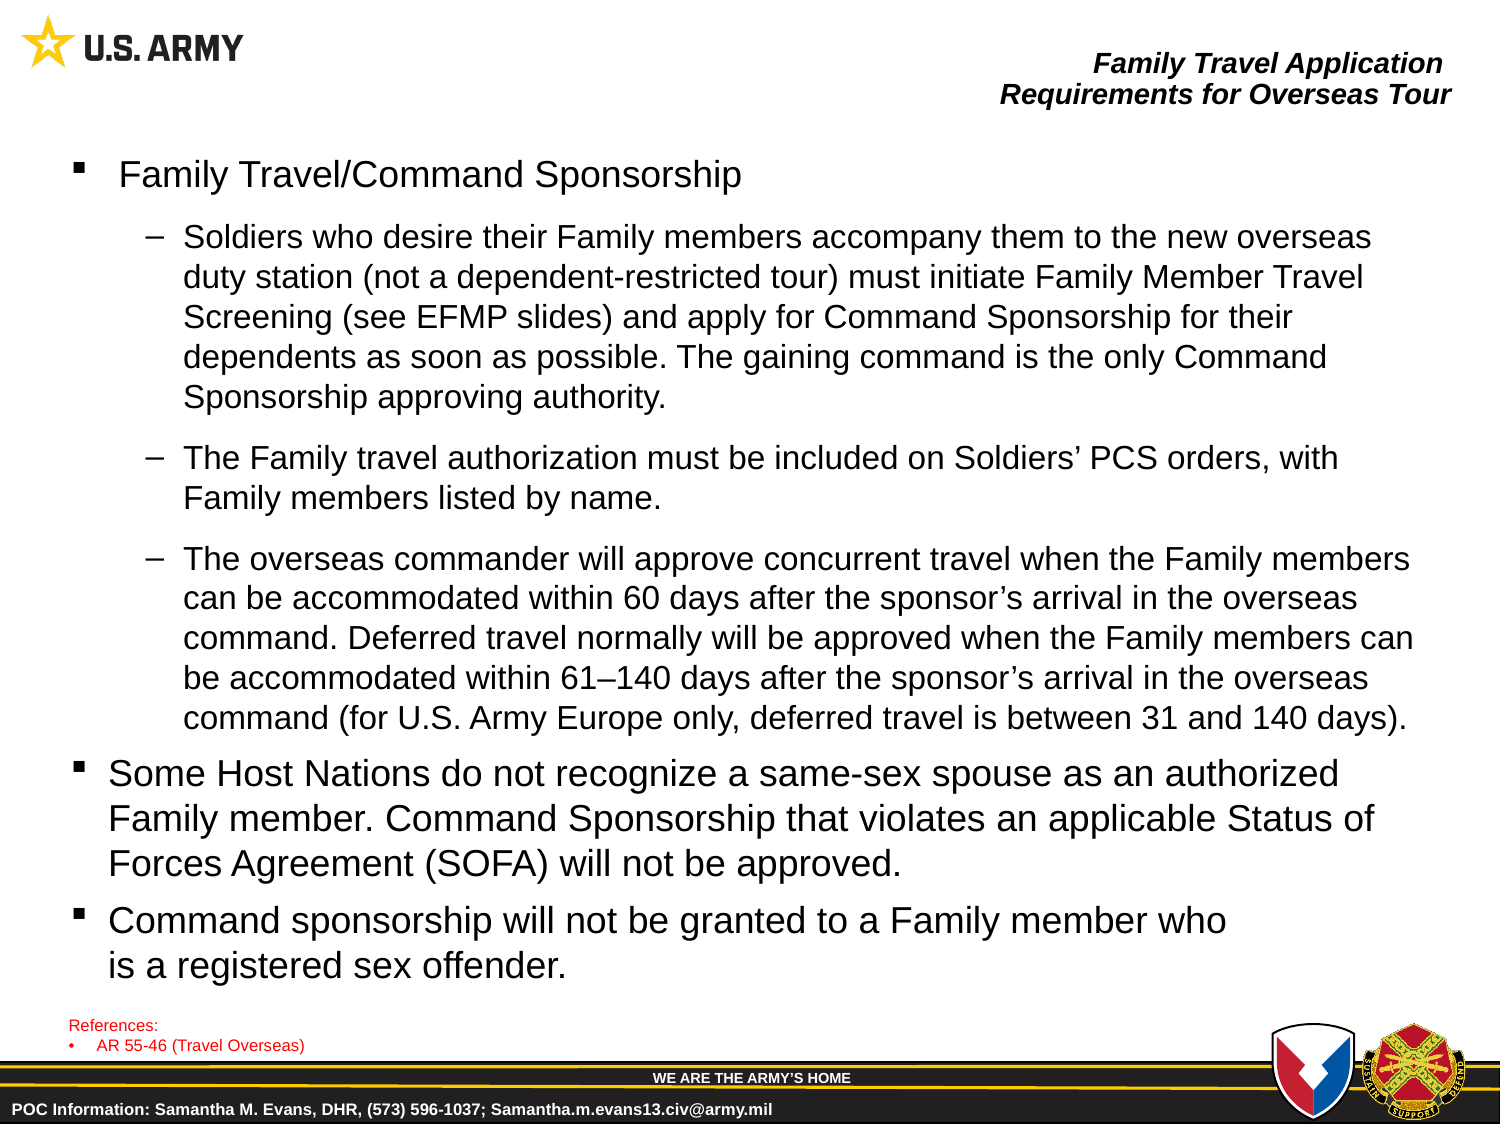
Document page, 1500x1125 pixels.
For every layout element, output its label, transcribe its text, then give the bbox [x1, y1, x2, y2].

title Family Travel Application Requirements for Overseas Tour [191, 40, 1467, 120]
picture [1361, 1022, 1466, 1121]
list Family Travel/Command Sponsorship Soldiers who desire their Family members accompany them to the new overseas duty station (not a dependent-restricted tour) must initiate Family Member Travel Screening (see EFMP slides) and apply for Command Sponsorship for their dependents as soon as possible. The gaining command is the only Command Sponsorship approving authority. The Family travel authorization must be included on Soldiers’ PCS orders, with Family members listed by name. The overseas commander will approve concurrent travel when the Family members can be accommodated within 60 days after the sponsor’s arrival in the overseas command. Deferred travel normally will be approved when the Family members can be accommodated within 61–140 days after the sponsor’s arrival in the overseas command (for U.S. Army Europe only, deferred travel is between 31 and 140 days). Some Host Nations do not recognize a same-sex spouse as an authorized Family member. Command Sponsorship that violates an applicable Status of Forces Agreement (SOFA) will not be approved. Command sponsorship will not be granted to a Family member who is a registered sex offender. [55, 142, 1447, 1076]
text_box References: AR 55-46 (Travel Overseas) [53, 1007, 330, 1063]
picture [0, 0, 269, 93]
